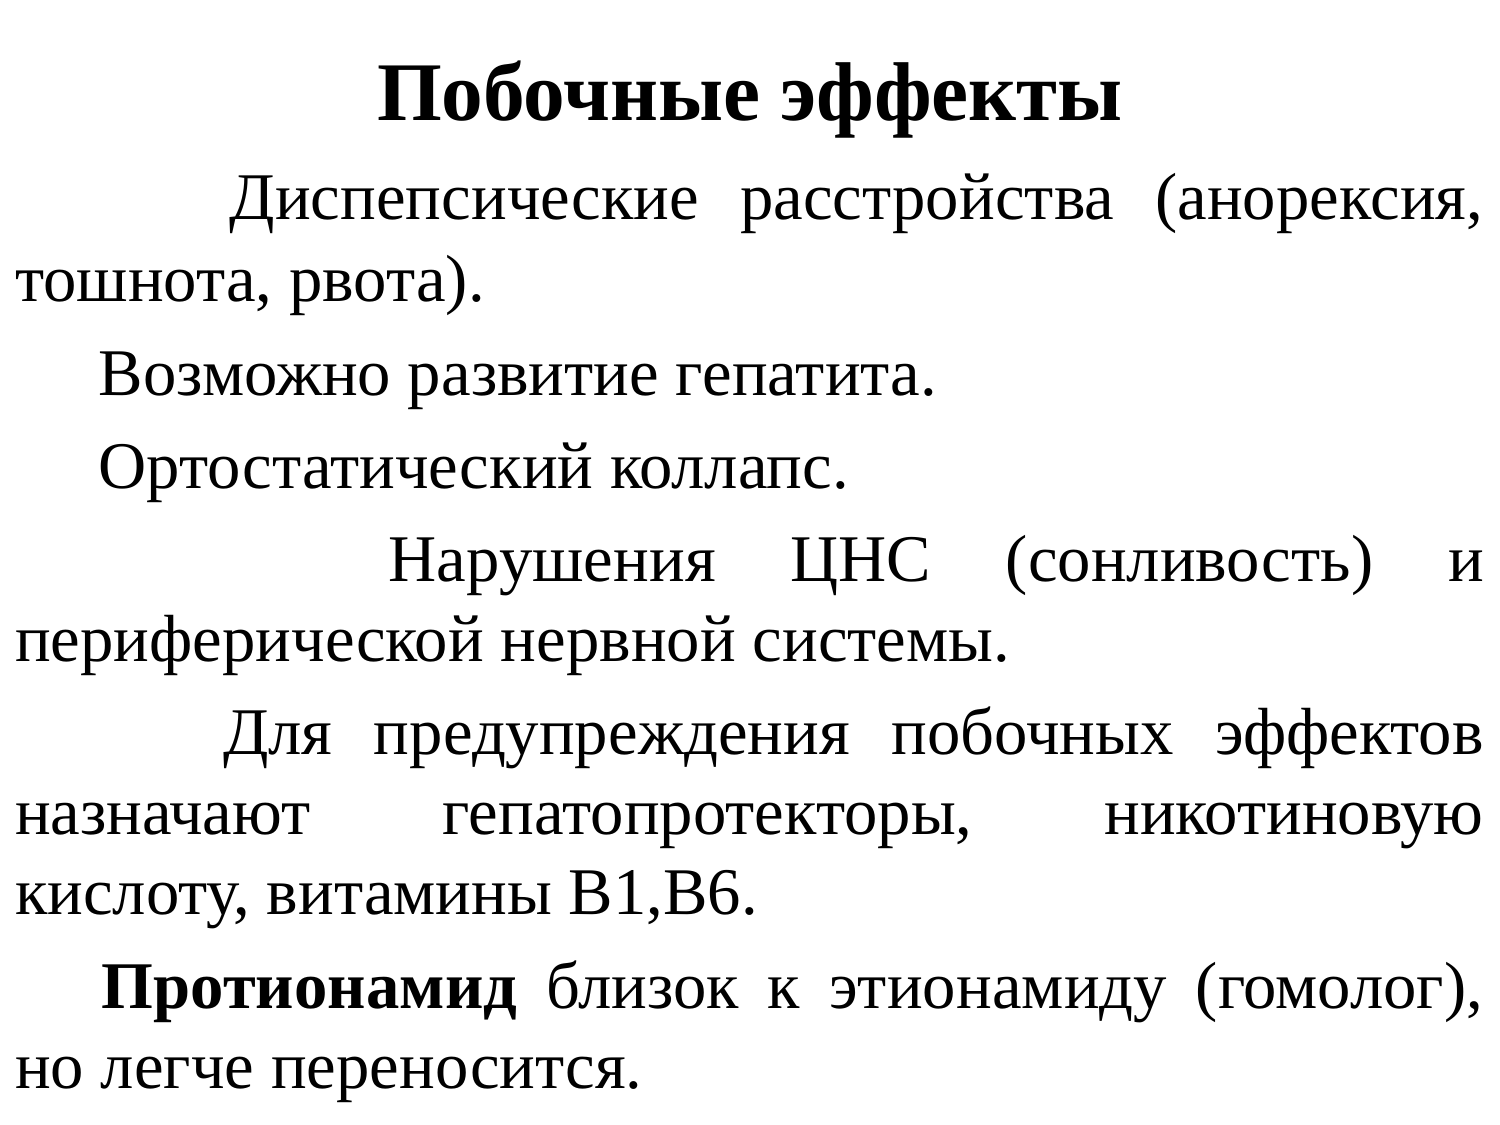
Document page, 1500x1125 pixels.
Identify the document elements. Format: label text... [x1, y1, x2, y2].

list Диспепсические расстройства (анорексия, тошнота, рвота). Возможно развитие гепатита. Ортостатический коллапс. Нарушения ЦНС (сонливость) и периферической нервной системы. Для предупреждения побочных эффектов назначают гепатопротекторы, никотиновую кислоту, витамины В1,В6. Протионамид близок к этионамиду (гомолог), но легче переносится. [0, 137, 1500, 1125]
title Побочные эффекты [0, 24, 1500, 137]
